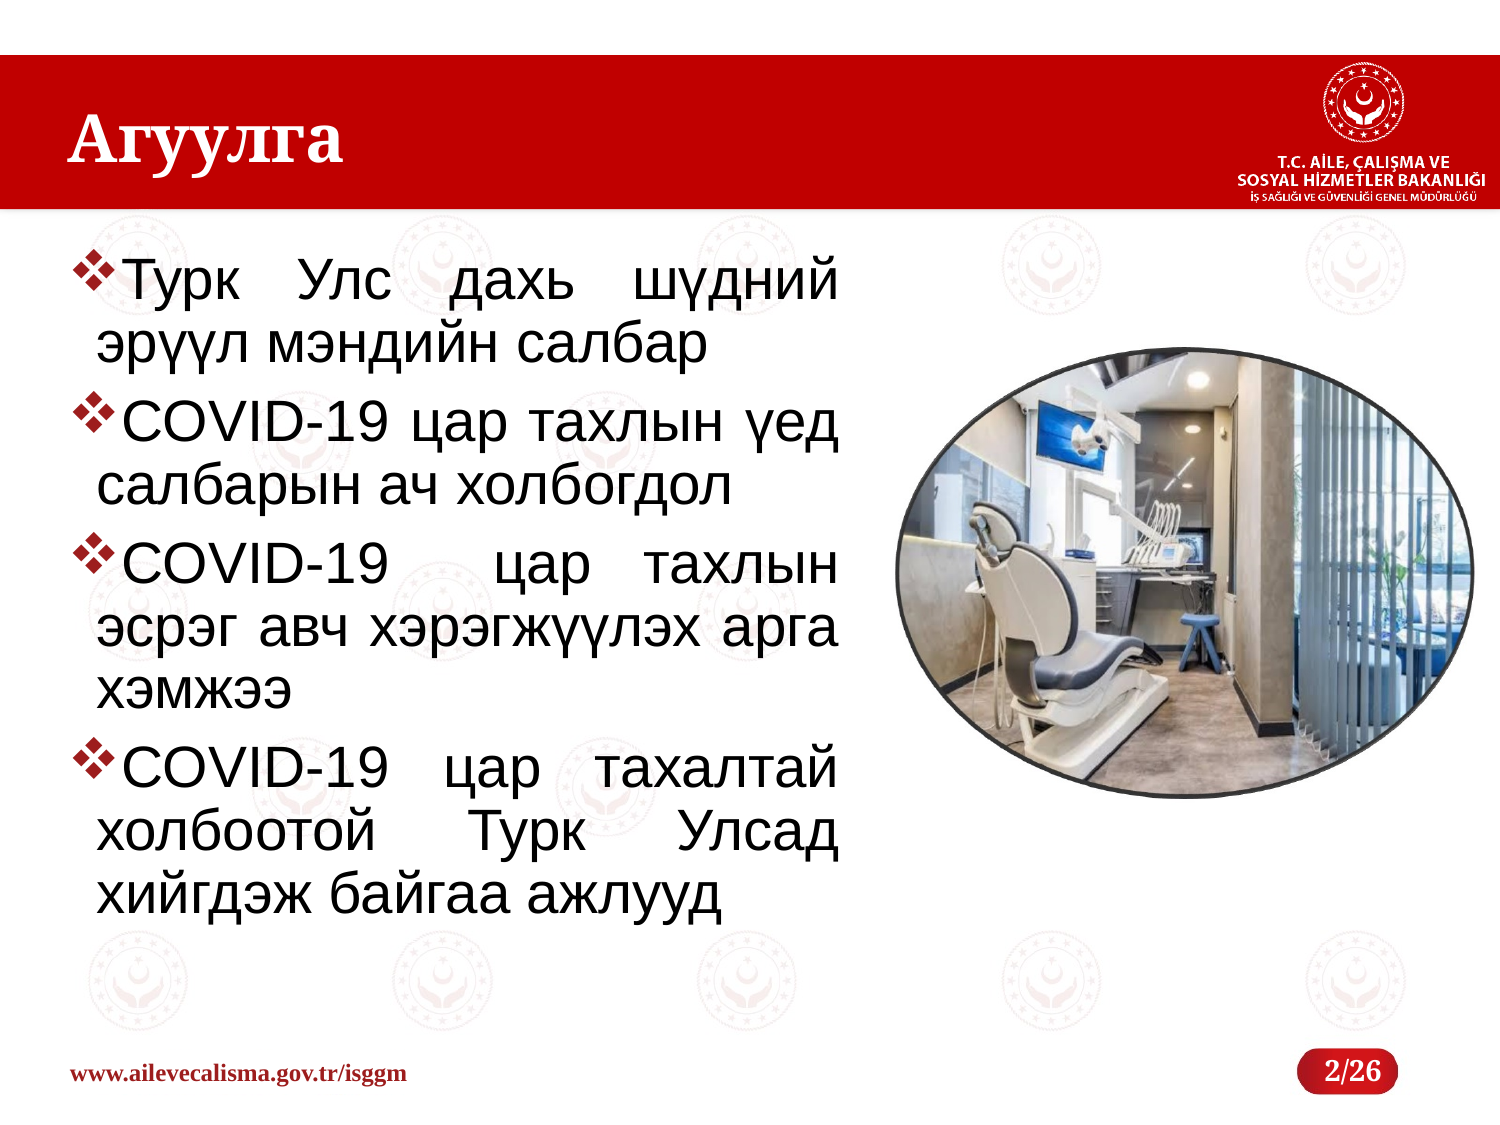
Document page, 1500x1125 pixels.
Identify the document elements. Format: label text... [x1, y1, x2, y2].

slide_number 2/26 [1059, 1042, 1397, 1103]
picture [0, 210, 1500, 1125]
list Турк Улс дахь шүдний эрүүл мэндийн салбар COVID-19 цар тахлын үед салбарын ач холбогдол COVID-19 цар тахлын эсрэг авч хэрэгжүүлэх арга хэмжээ COVID-19 цар тахалтай холбоотой Турк Улсад хийгдэж байгаа ажлууд [52, 242, 855, 884]
title Агуулга [52, 39, 1185, 243]
picture [0, 0, 1500, 55]
text_box [527, 322, 558, 384]
picture [1237, 62, 1485, 203]
